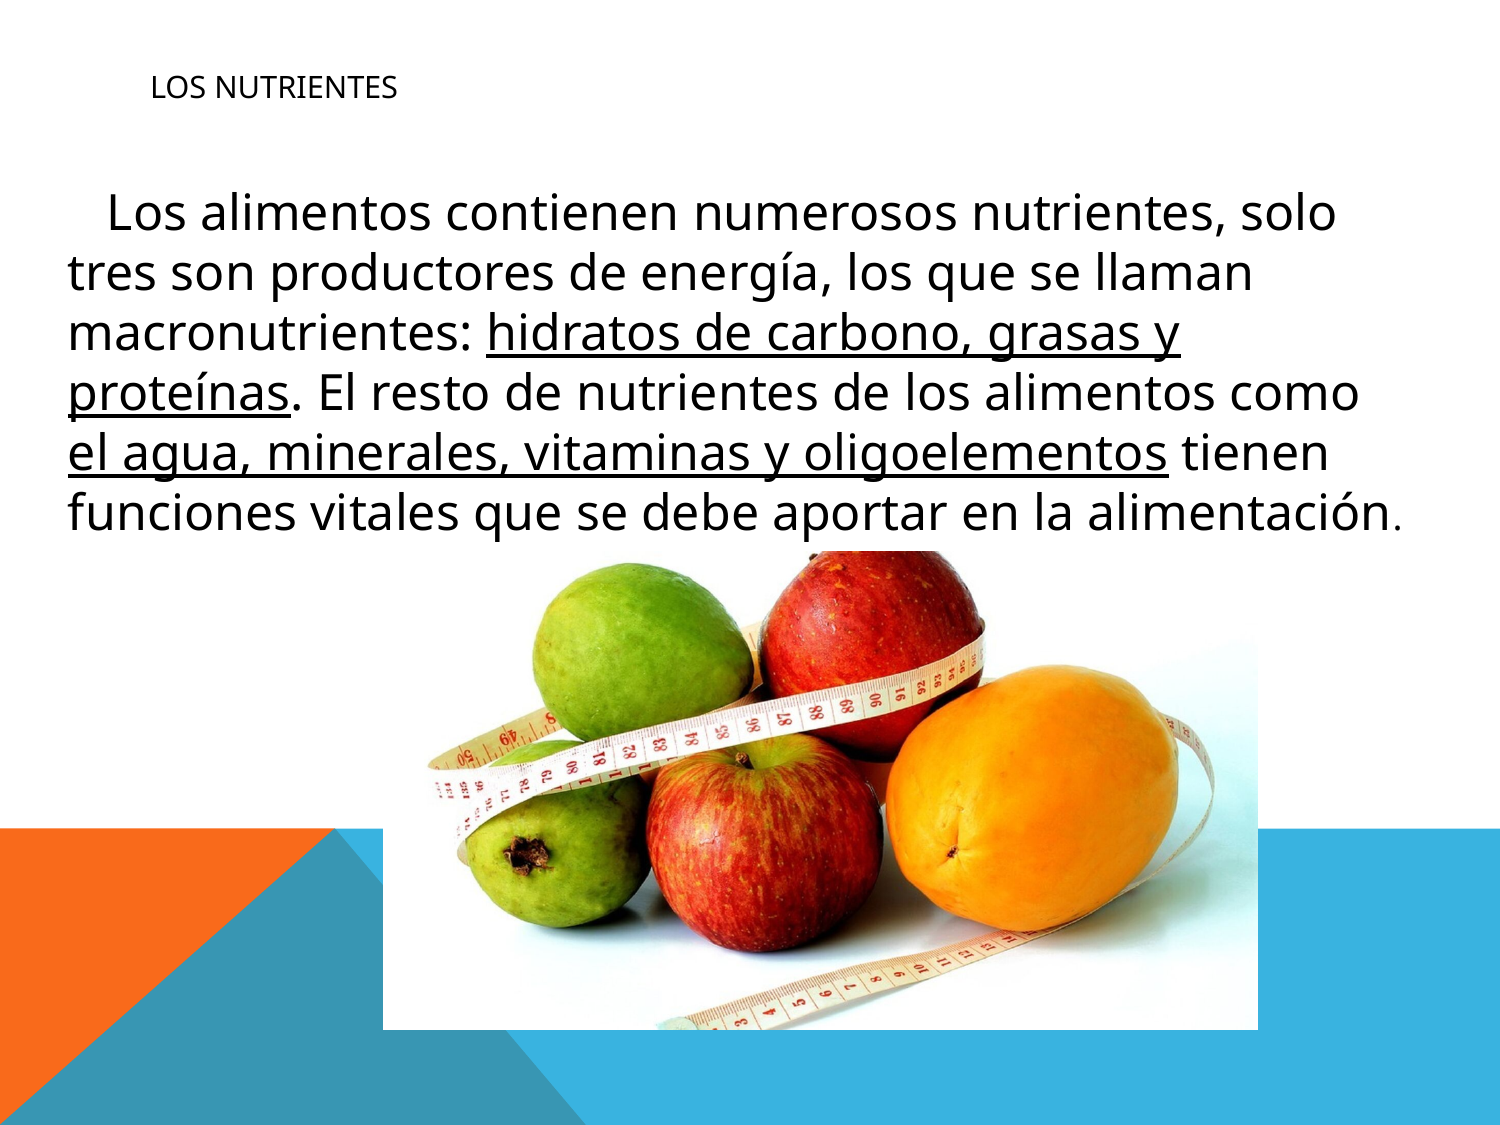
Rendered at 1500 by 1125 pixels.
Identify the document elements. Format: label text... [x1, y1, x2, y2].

title LOS NUTRIENTES [135, 60, 1369, 150]
text_box Los alimentos contienen numerosos nutrientes, solo tres son productores de energía, los que se llaman macronutrientes: hidratos de carbono, grasas y proteínas. El resto de nutrientes de los alimentos como el agua, minerales, vitaminas y oligoelementos tienen funciones vitales que se debe aportar en la alimentación. [53, 172, 1424, 548]
picture [383, 551, 1259, 1030]
